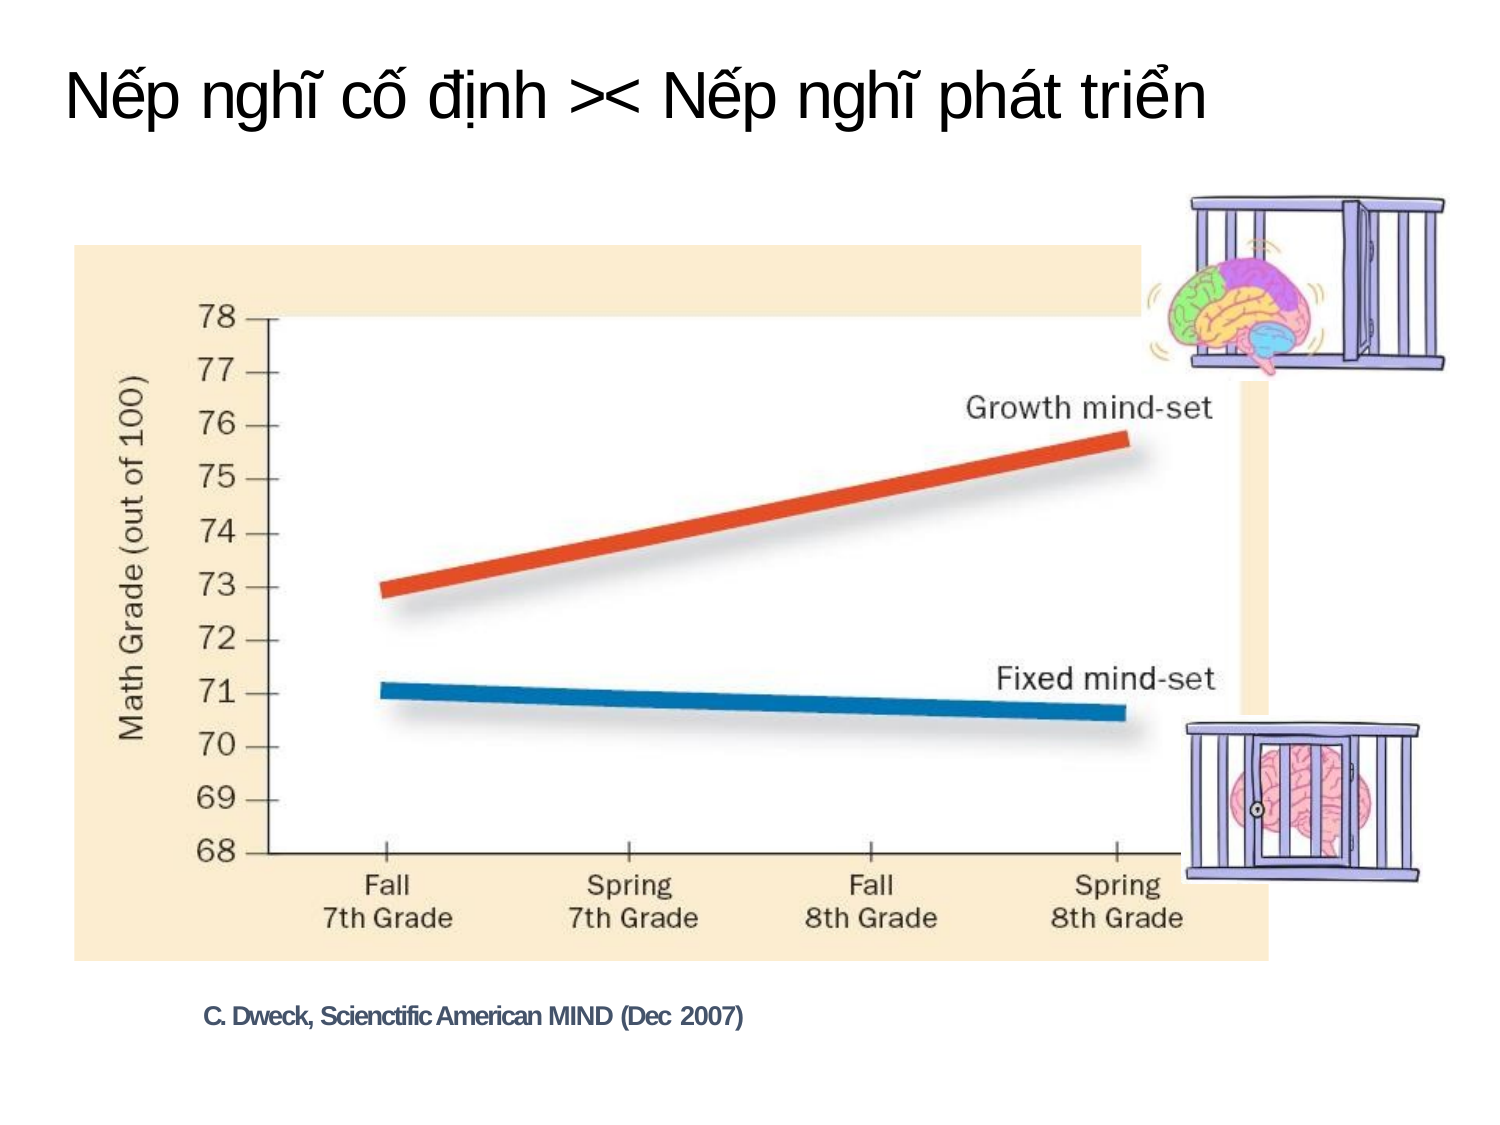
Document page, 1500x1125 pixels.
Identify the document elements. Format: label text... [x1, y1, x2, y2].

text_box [74, 193, 1451, 1065]
text_box Nếp nghĩ cố định >< Nếp nghĩ phát triển [62, 50, 1475, 133]
